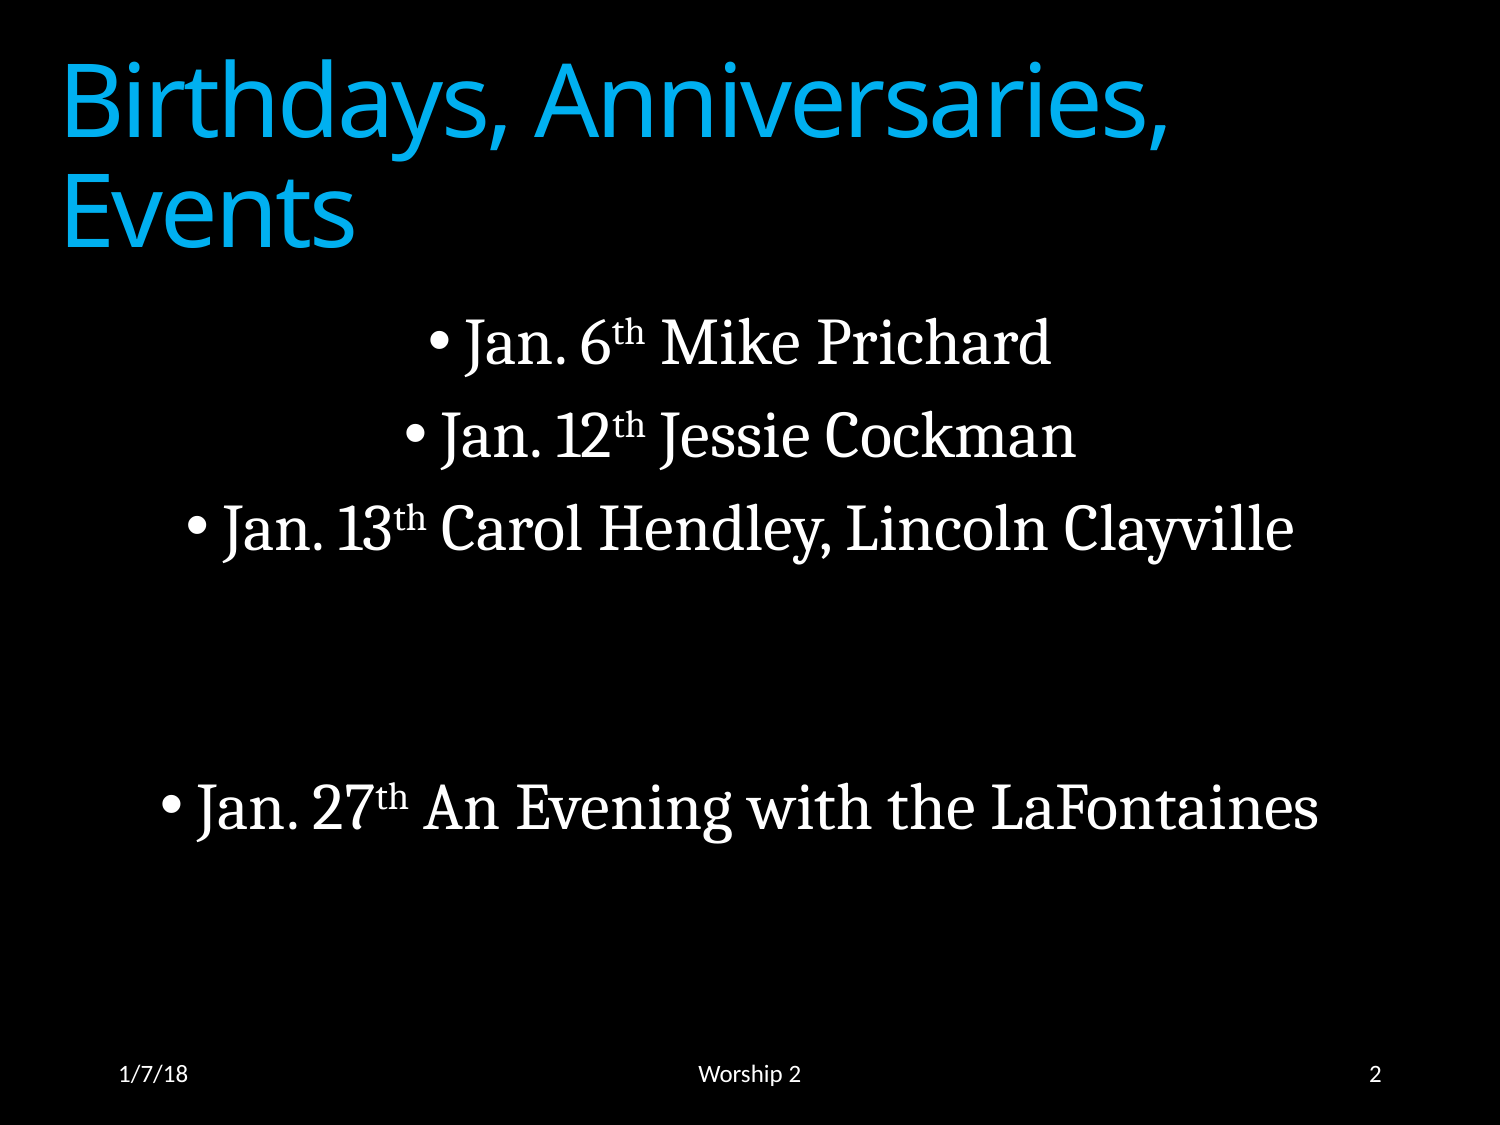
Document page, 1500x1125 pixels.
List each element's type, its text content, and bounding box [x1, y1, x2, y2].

title Birthdays, Anniversaries, Events [43, 41, 1467, 278]
footer Worship 2 [496, 1042, 1004, 1103]
list Jan. 6th Mike Prichard Jan. 12th Jessie Cockman Jan. 13th Carol Hendley, Lincoln Clayville Jan. 27th An Evening with the LaFontaines [58, 299, 1423, 1014]
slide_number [103, 1042, 441, 1103]
slide_number 2 [1059, 1042, 1397, 1103]
